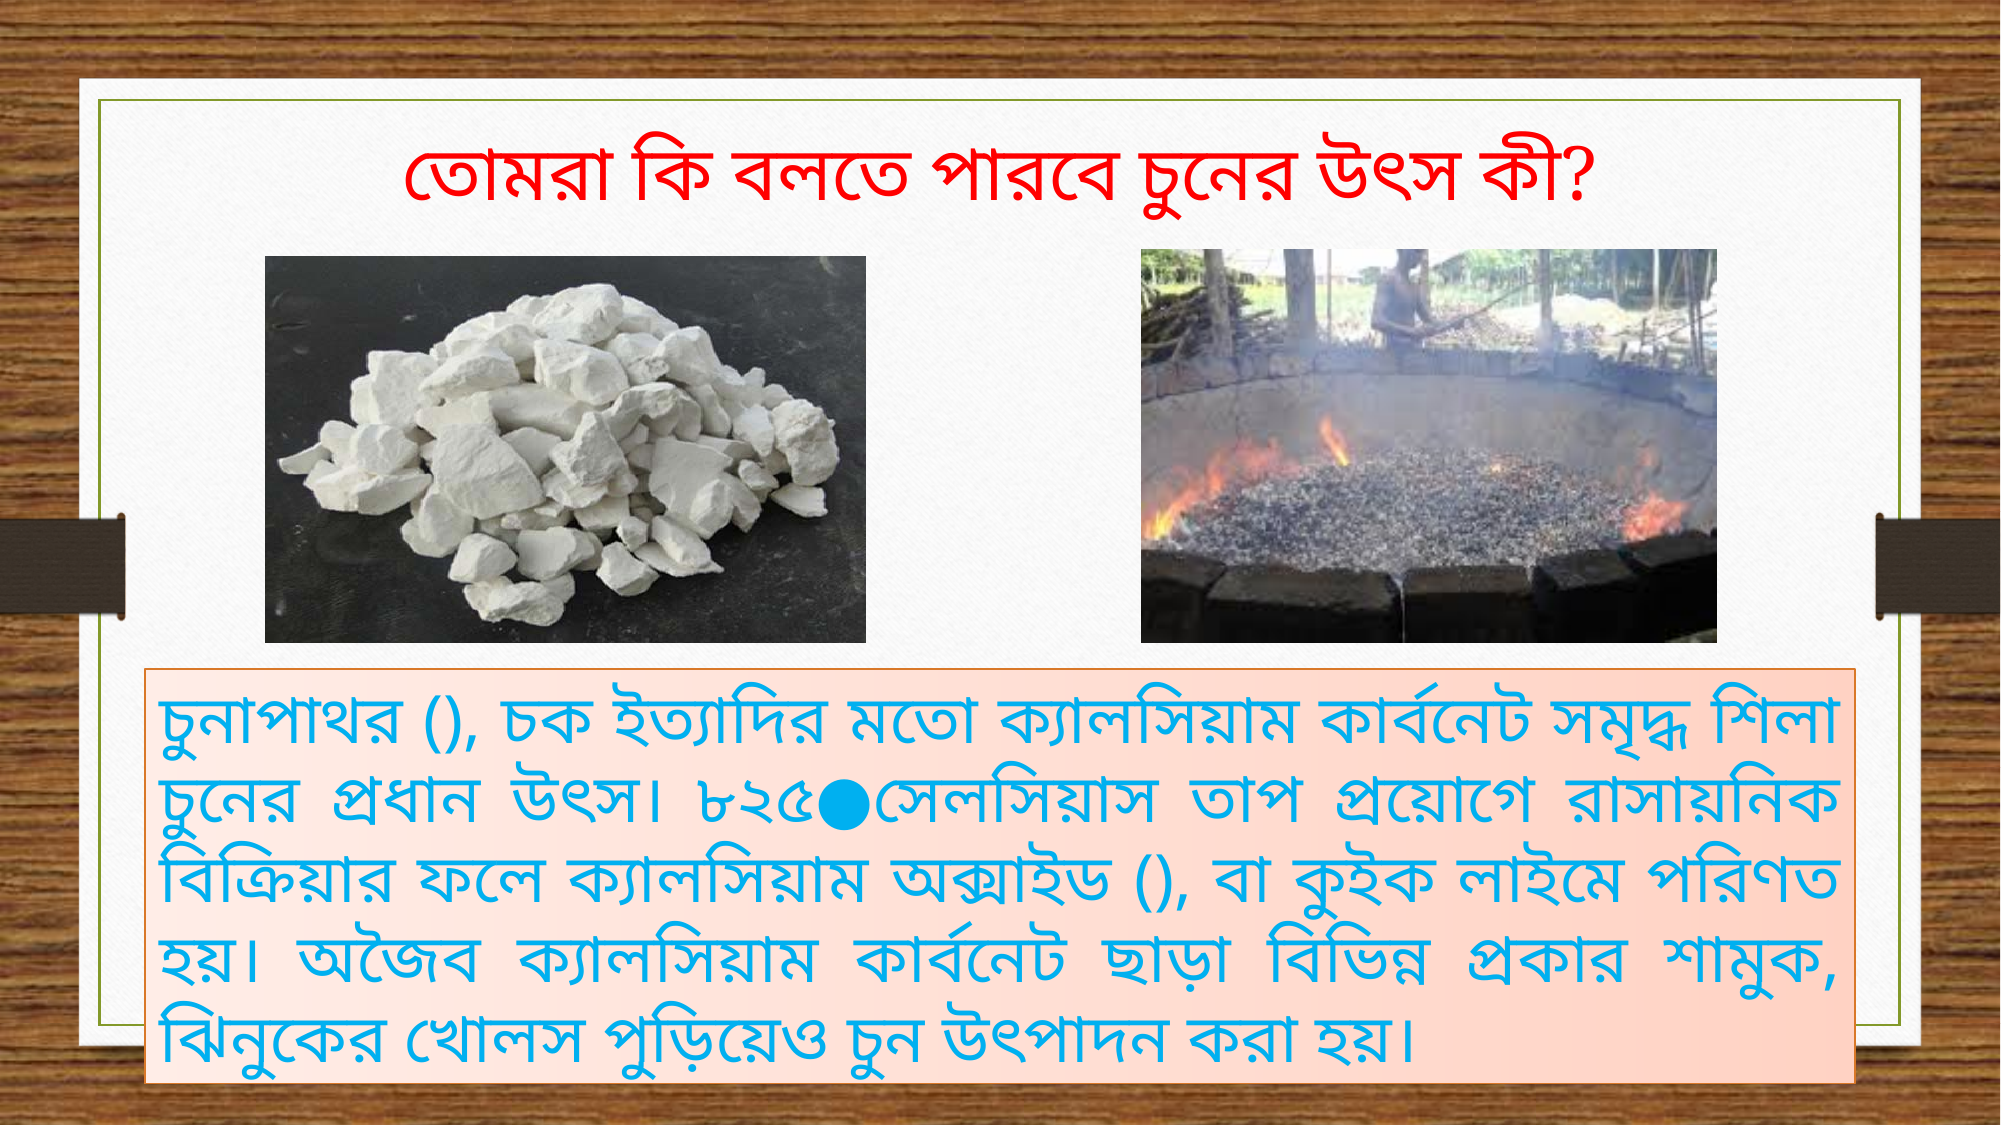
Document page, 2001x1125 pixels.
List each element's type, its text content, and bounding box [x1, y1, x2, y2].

picture [0, 0, 2001, 1125]
text_box তোমরা কি বলতে পারবে চুনের উৎস কী? [387, 117, 1613, 223]
